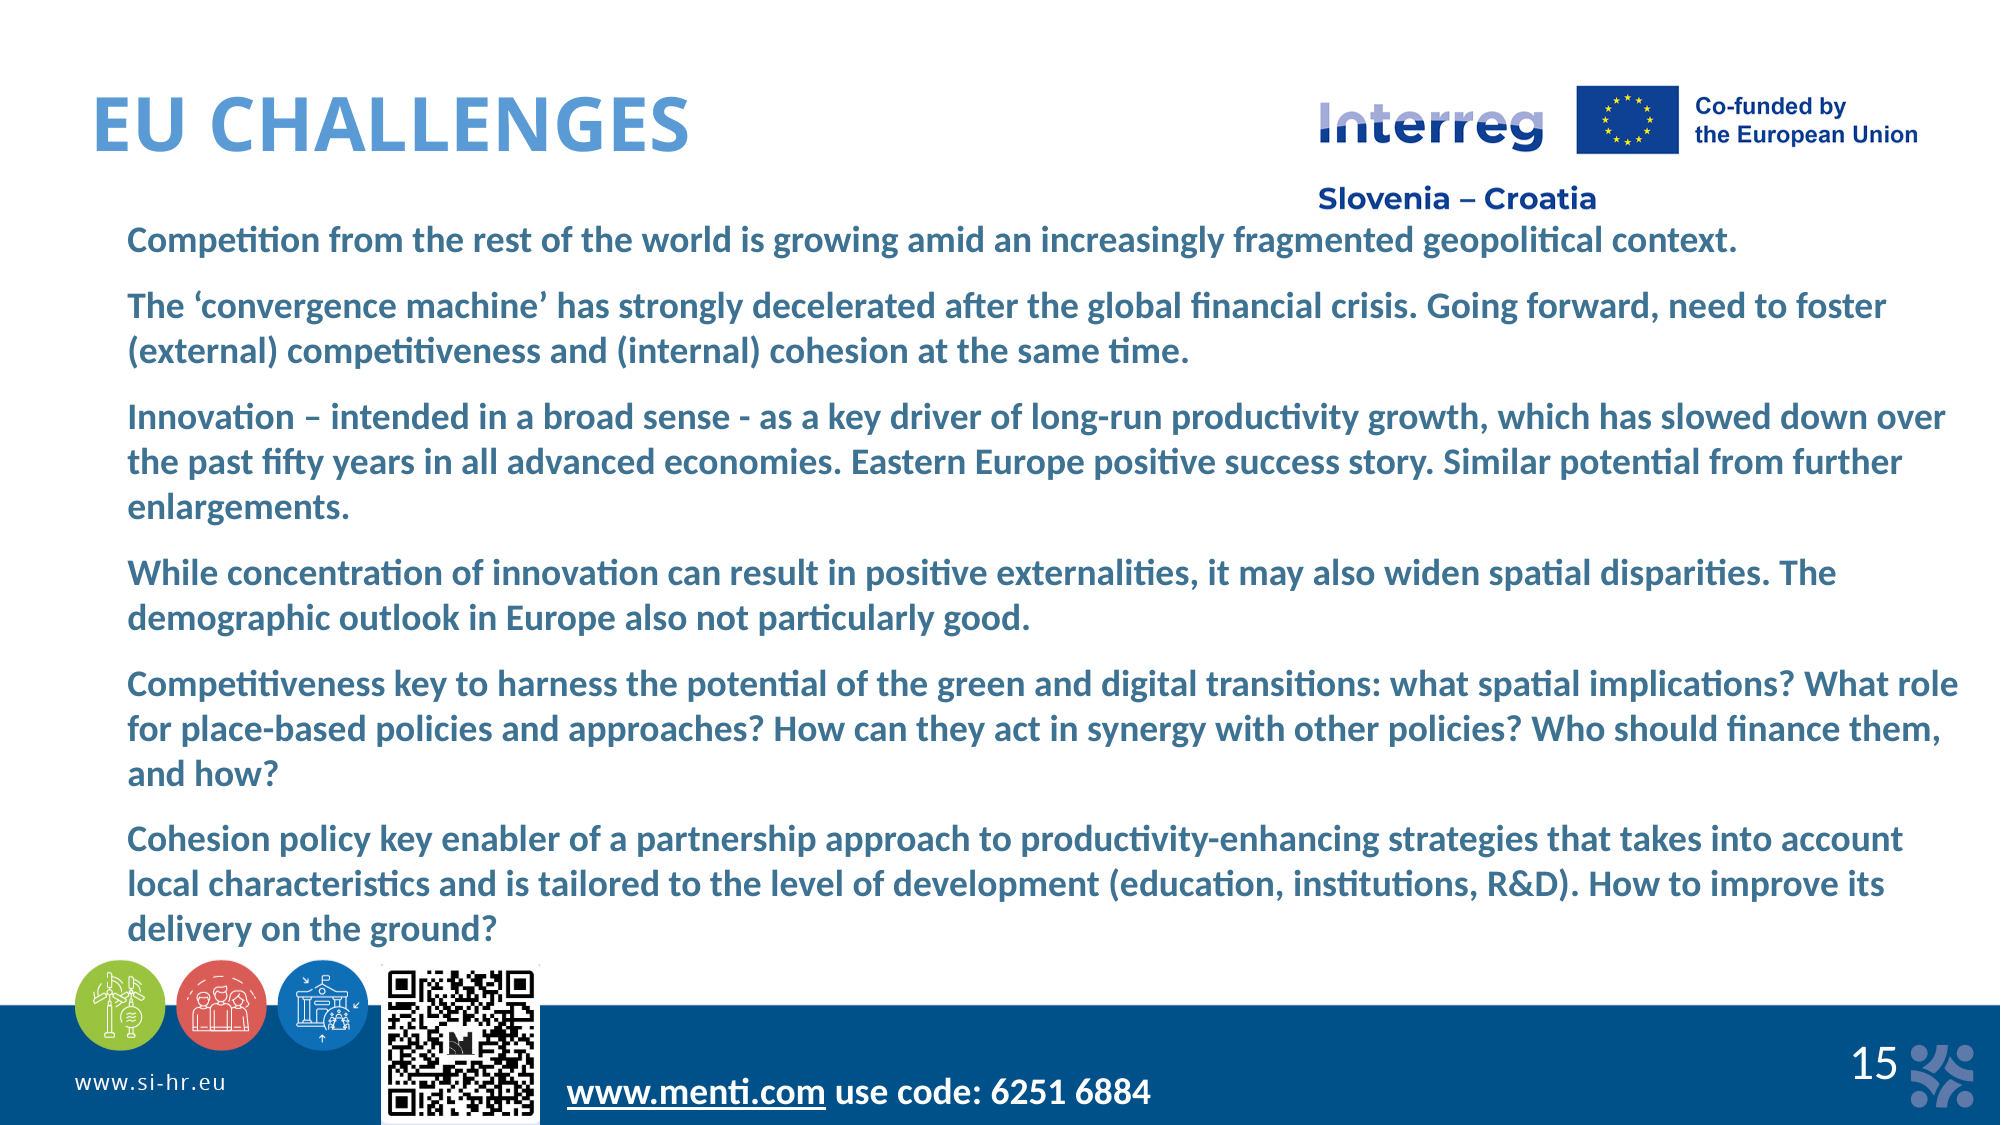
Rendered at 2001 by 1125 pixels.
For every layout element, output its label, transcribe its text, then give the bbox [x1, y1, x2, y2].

text_box Competition from the rest of the world is growing amid an increasingly fragmented geopolitical context. The ‘convergence machine’ has strongly decelerated after the global financial crisis. Going forward, need to foster (external) competitiveness and (internal) cohesion at the same time. Innovation – intended in a broad sense - as a key driver of long-run productivity growth, which has slowed down over the past fifty years in all advanced economies. Eastern Europe positive success story. Similar potential from further enlargements. While concentration of innovation can result in positive externalities, it may also widen spatial disparities. The demographic outlook in Europe also not particularly good. Competitiveness key to harness the potential of the green and digital transitions: what spatial implications? What role for place-based policies and approaches? How can they act in synergy with other policies? Who should finance them, and how? Cohesion policy key enabler of a partnership approach to productivity-enhancing strategies that takes into account local characteristics and is tailored to the level of development (education, institutions, R&D). How to improve its delivery on the ground? [0, 207, 1984, 854]
text_box [157, 854, 1882, 932]
picture [0, 0, 2000, 1125]
title EU CHALLENGES [75, 59, 157, 194]
text_box [157, 45, 1882, 207]
